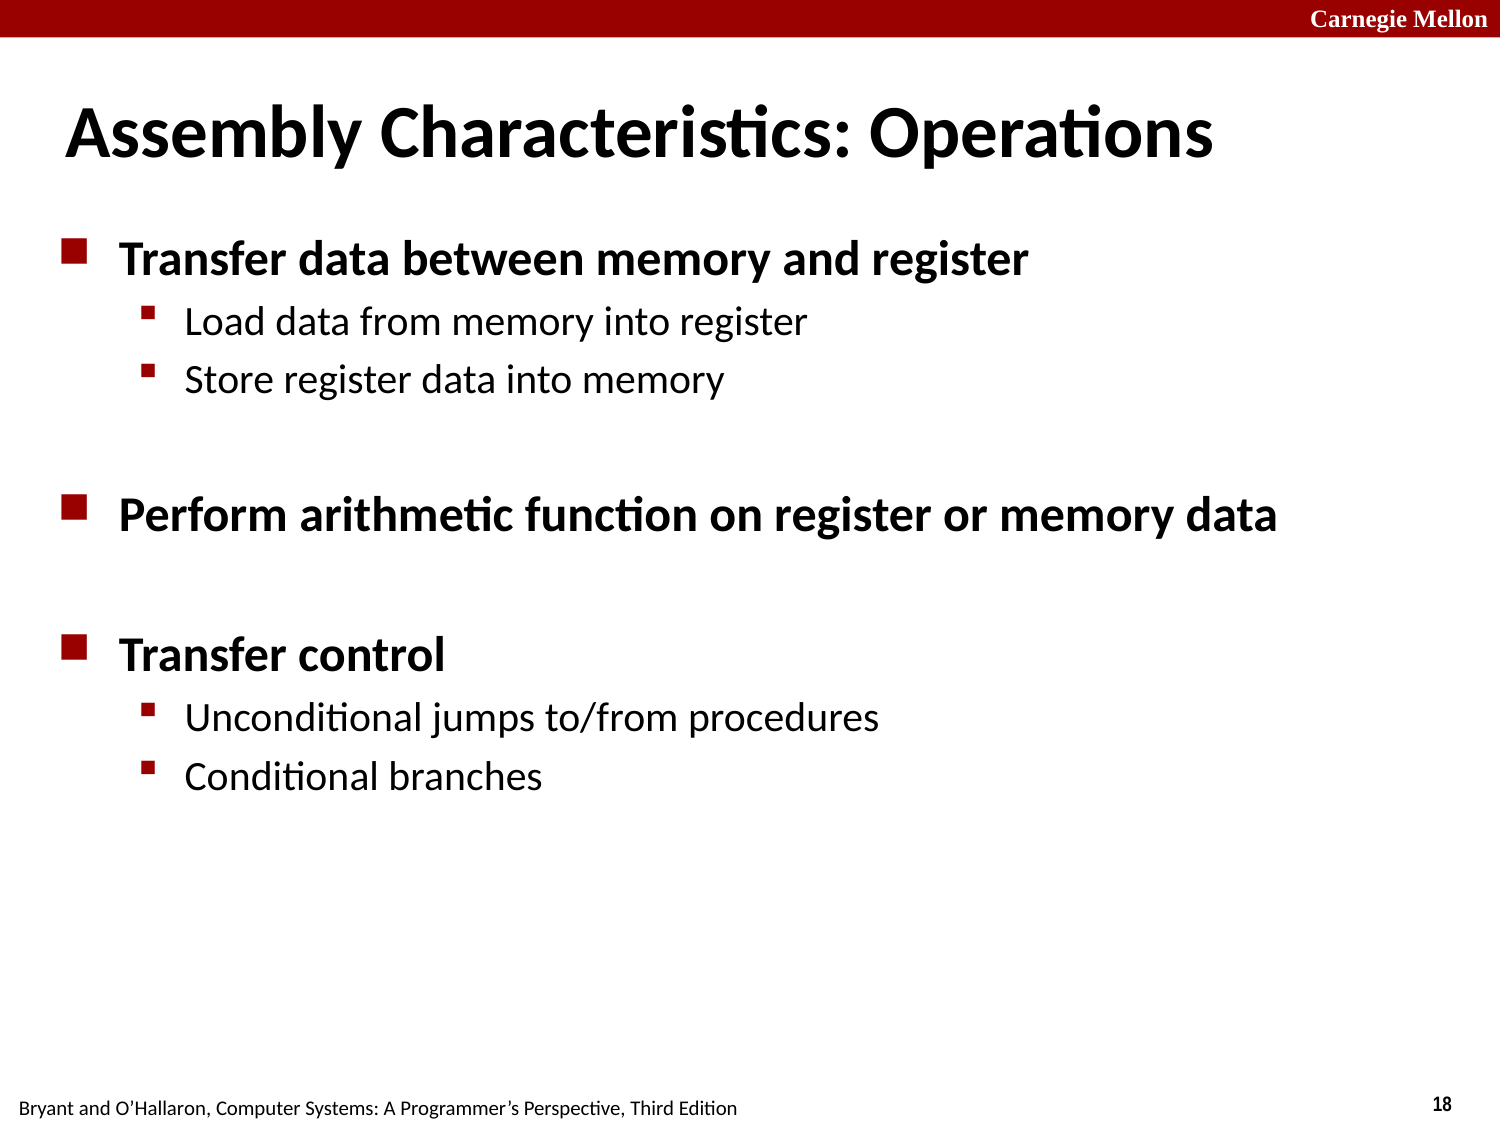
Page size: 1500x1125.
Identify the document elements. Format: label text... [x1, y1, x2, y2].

title Assembly Characteristics: Operations [49, 80, 1426, 176]
list Transfer data between memory and register Load data from memory into register Store register data into memory Perform arithmetic function on register or memory data Transfer control Unconditional jumps to/from procedures Conditional branches [47, 217, 1451, 1026]
